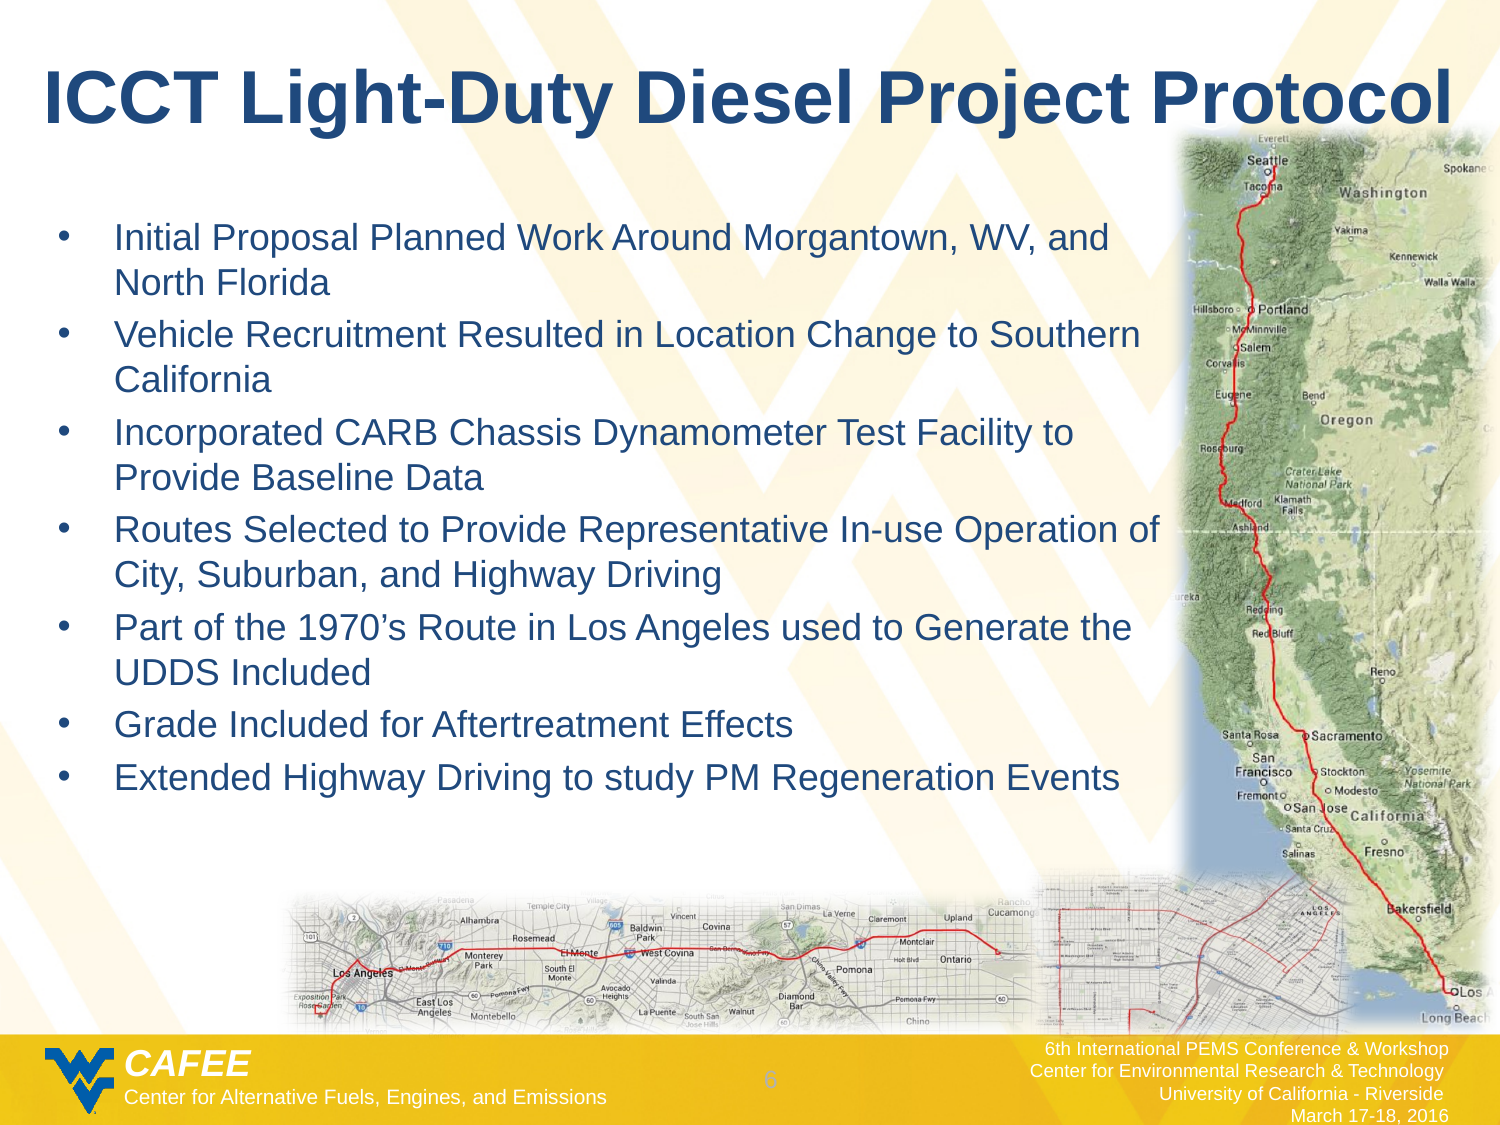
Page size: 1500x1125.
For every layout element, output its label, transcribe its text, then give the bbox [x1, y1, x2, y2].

list Initial Proposal Planned Work Around Morgantown, WV, and North Florida Vehicle Recruitment Resulted in Location Change to Southern California Incorporated CARB Chassis Dynamometer Test Facility to Provide Baseline Data Routes Selected to Provide Representative In-use Operation of City, Suburban, and Highway Driving Part of the 1970’s Route in Los Angeles used to Generate the UDDS Included Grade Included for Aftertreatment Effects Extended Highway Driving to study PM Regeneration Events [42, 205, 1162, 981]
title ICCT Light-Duty Diesel Project Protocol [12, 0, 1488, 188]
text_box [74, 699, 1413, 1125]
slide_number 6 [707, 1048, 793, 1109]
picture [0, 0, 1500, 1125]
